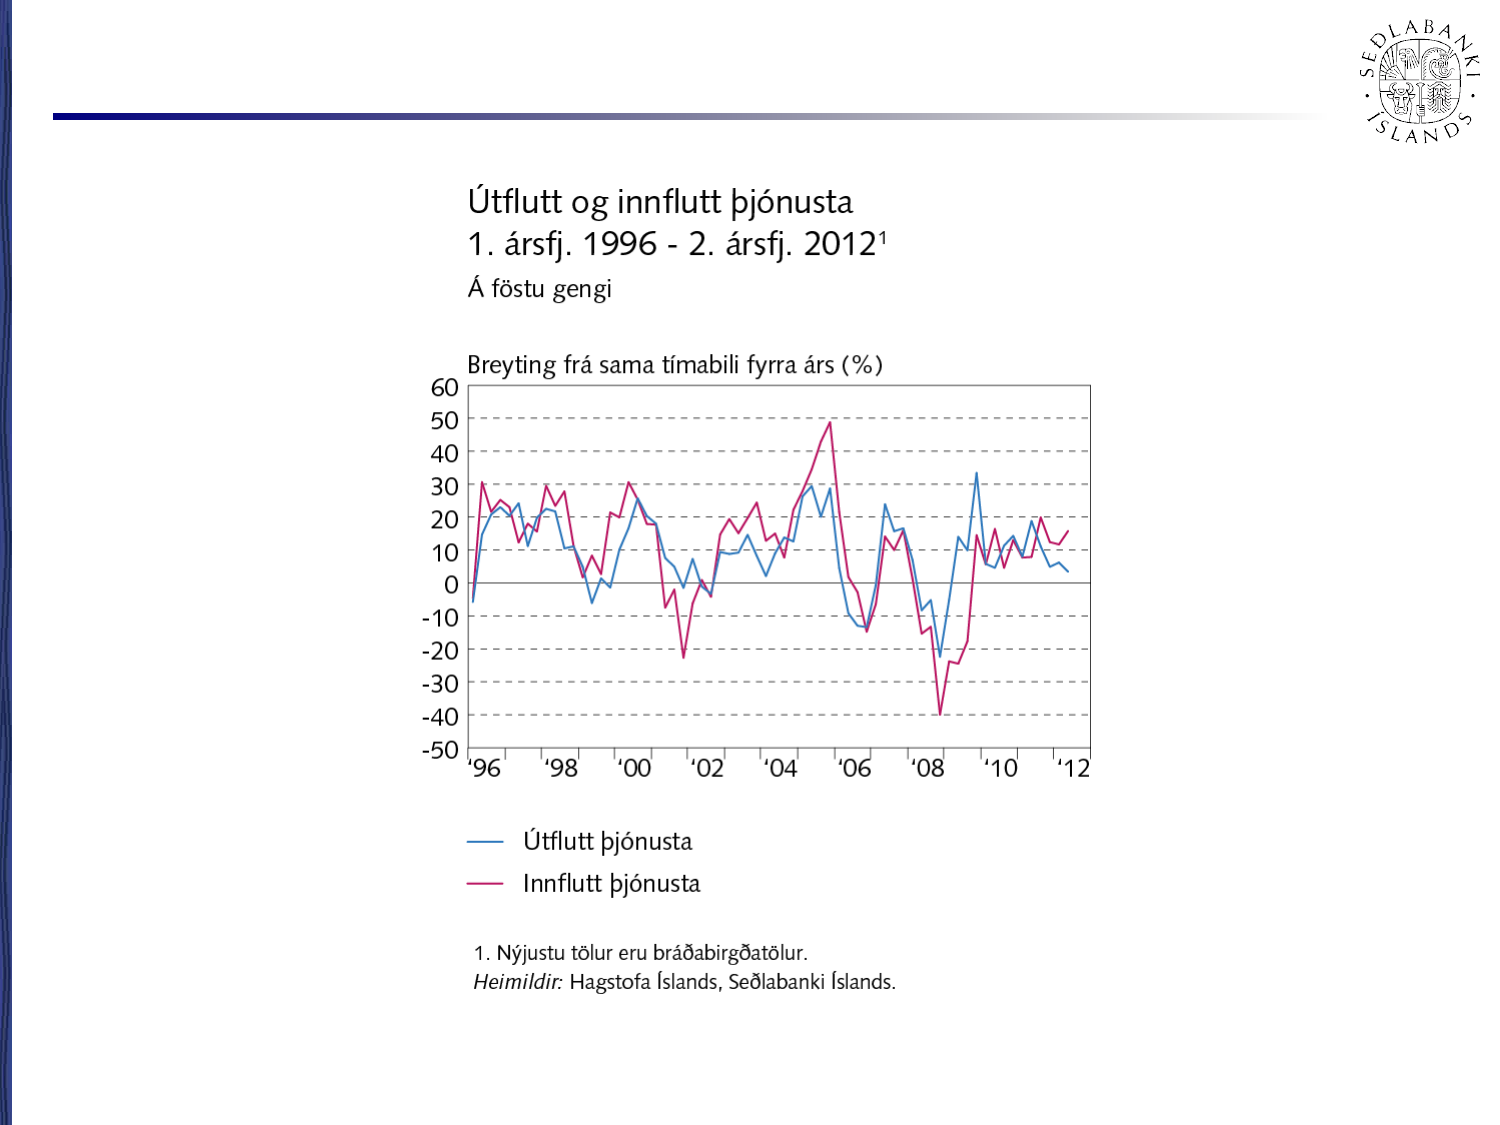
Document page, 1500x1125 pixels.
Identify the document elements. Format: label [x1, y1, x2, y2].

picture [1357, 18, 1482, 149]
list [421, 184, 1091, 1023]
picture [0, 0, 12, 1125]
